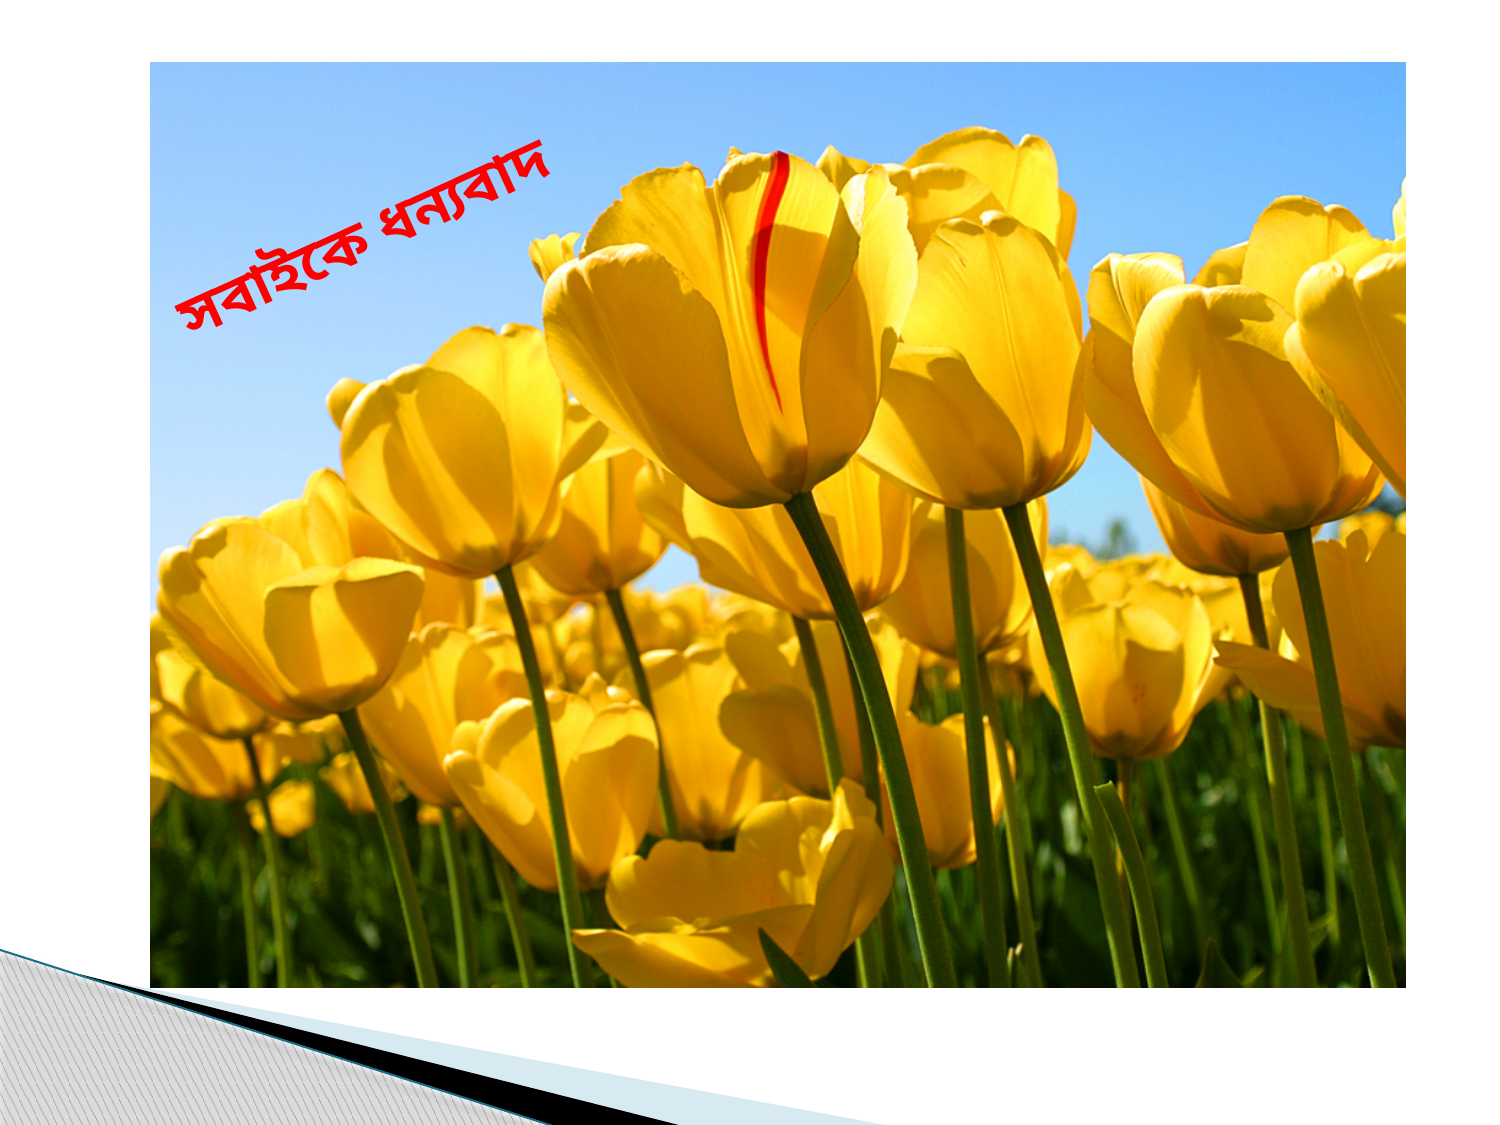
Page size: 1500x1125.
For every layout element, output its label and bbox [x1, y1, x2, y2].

picture [149, 62, 1406, 988]
